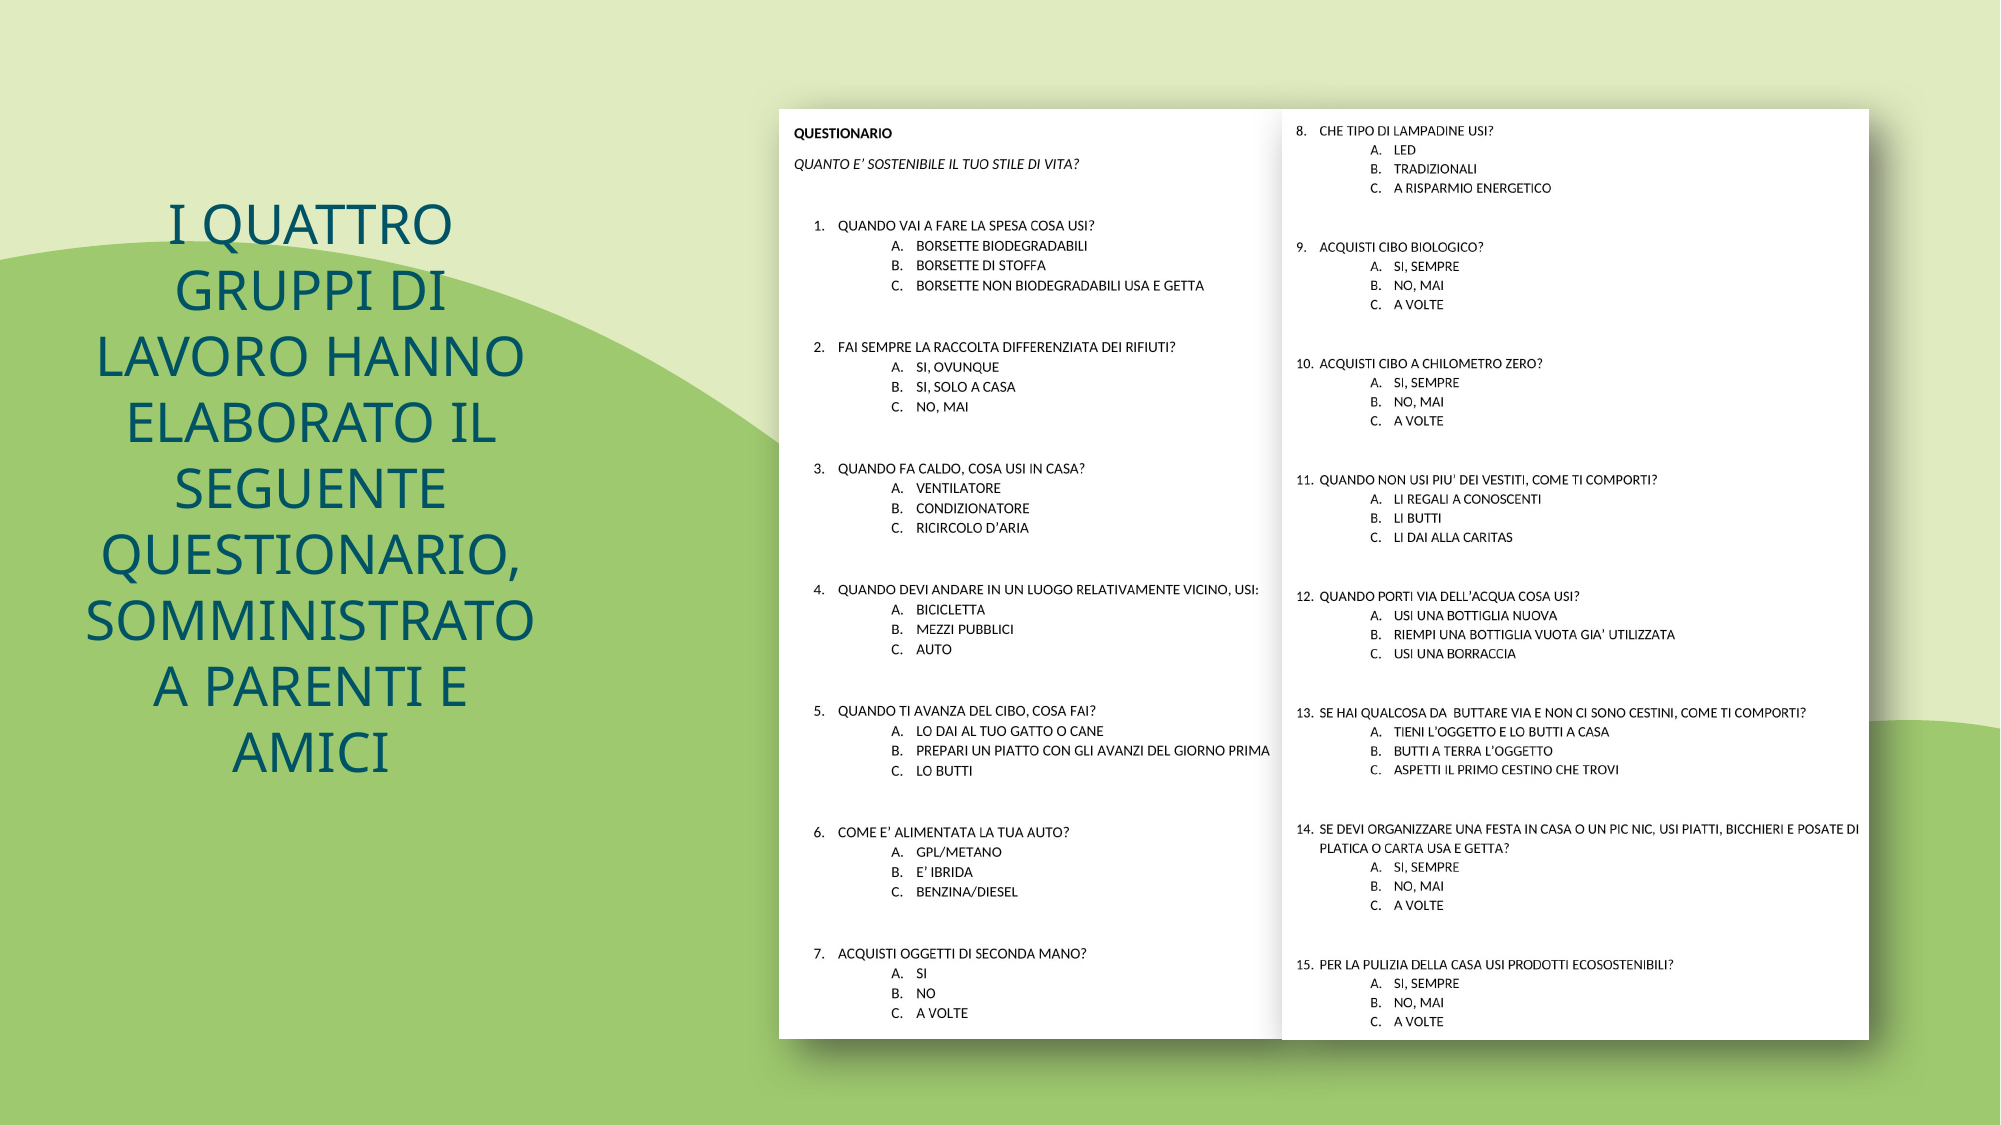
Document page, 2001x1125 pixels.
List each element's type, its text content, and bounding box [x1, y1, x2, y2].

title I QUATTRO GRUPPI DI LAVORO HANNO ELABORATO IL SEGUENTE QUESTIONARIO, SOMMINISTRATO A PARENTI E AMICI [55, 178, 568, 792]
picture [779, 109, 1869, 1041]
